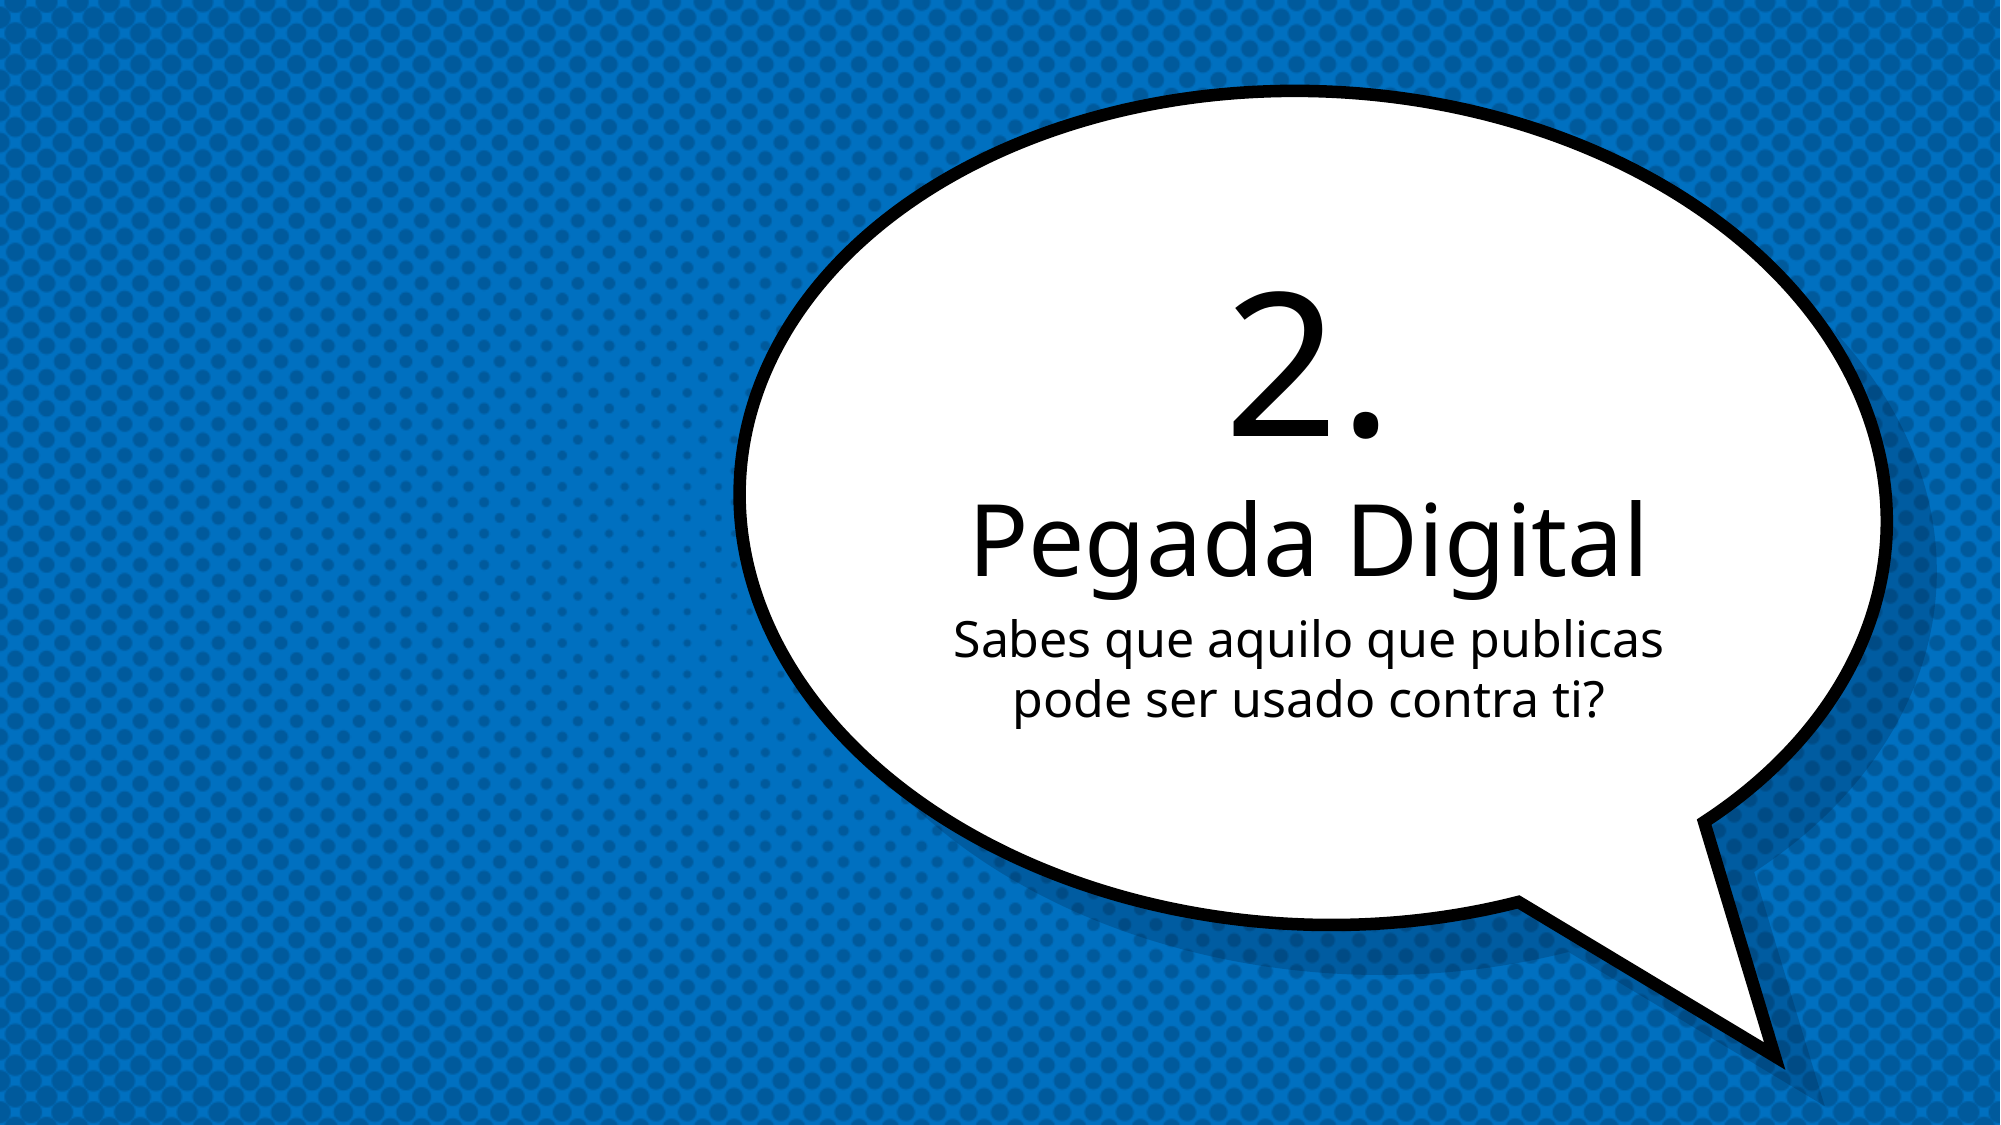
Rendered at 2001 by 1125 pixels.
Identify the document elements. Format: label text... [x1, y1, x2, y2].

title 2. Pegada Digital [896, 362, 1721, 587]
subtitle Sabes que aquilo que publicas pode ser usado contra ti? [896, 587, 1721, 760]
